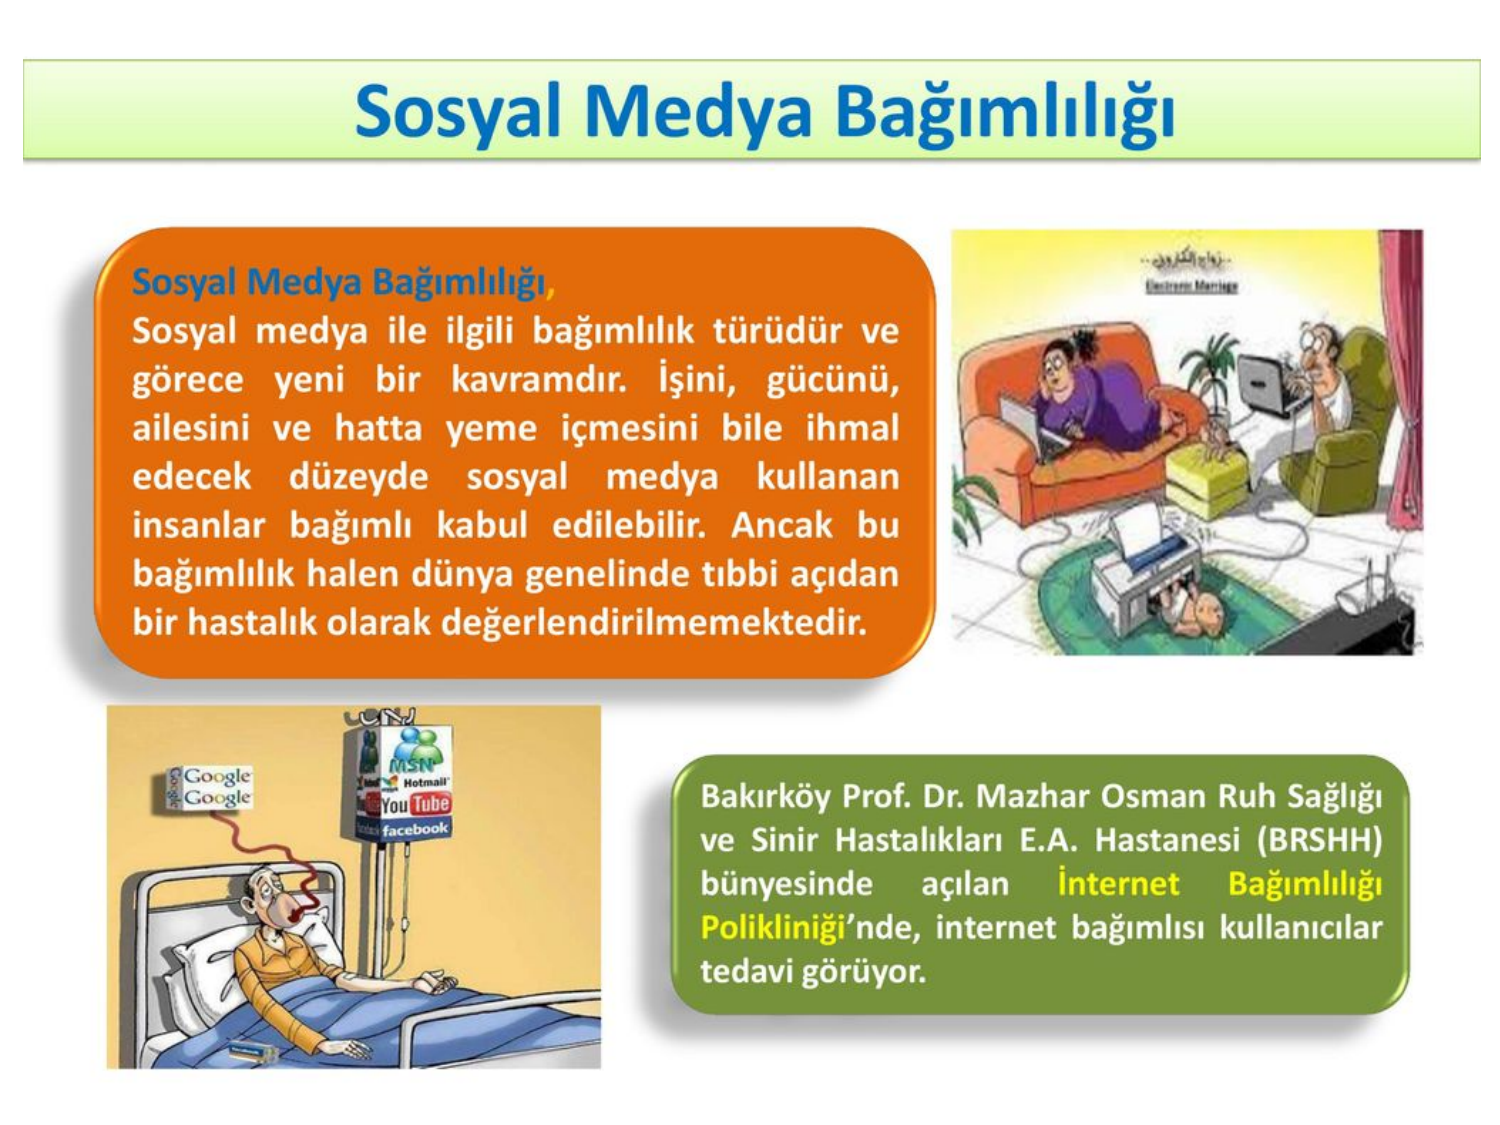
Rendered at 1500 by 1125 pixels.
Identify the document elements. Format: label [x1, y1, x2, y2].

list [23, 11, 1481, 1105]
